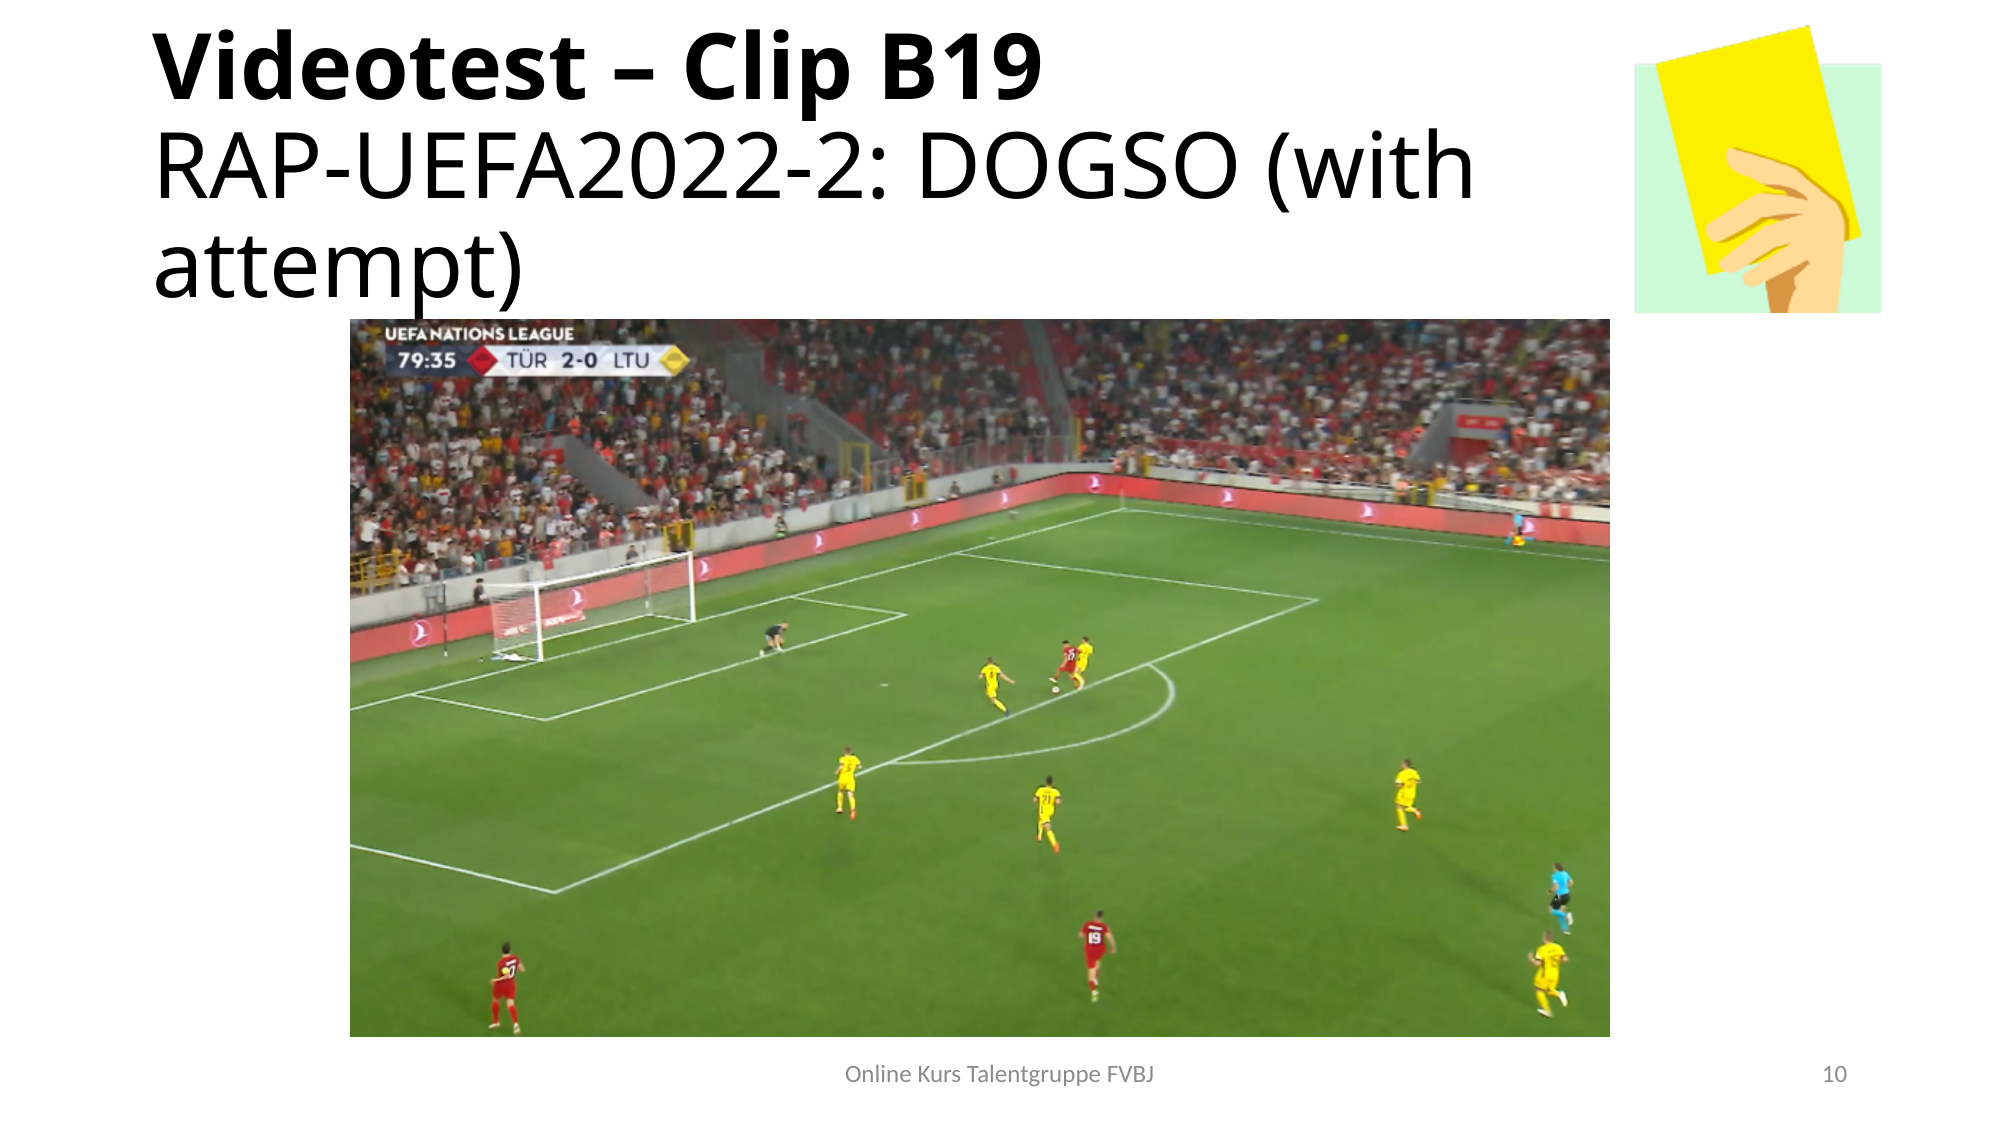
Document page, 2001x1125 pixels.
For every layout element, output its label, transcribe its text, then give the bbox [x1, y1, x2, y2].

slide_number 10 [1412, 1042, 1863, 1103]
title Videotest – Clip B19 RAP-UEFA2022-2: DOGSO (with attempt) [137, 59, 1634, 278]
picture [350, 319, 1610, 1037]
picture [1634, 23, 1881, 314]
footer Online Kurs Talentgruppe FVBJ [662, 1042, 1338, 1103]
